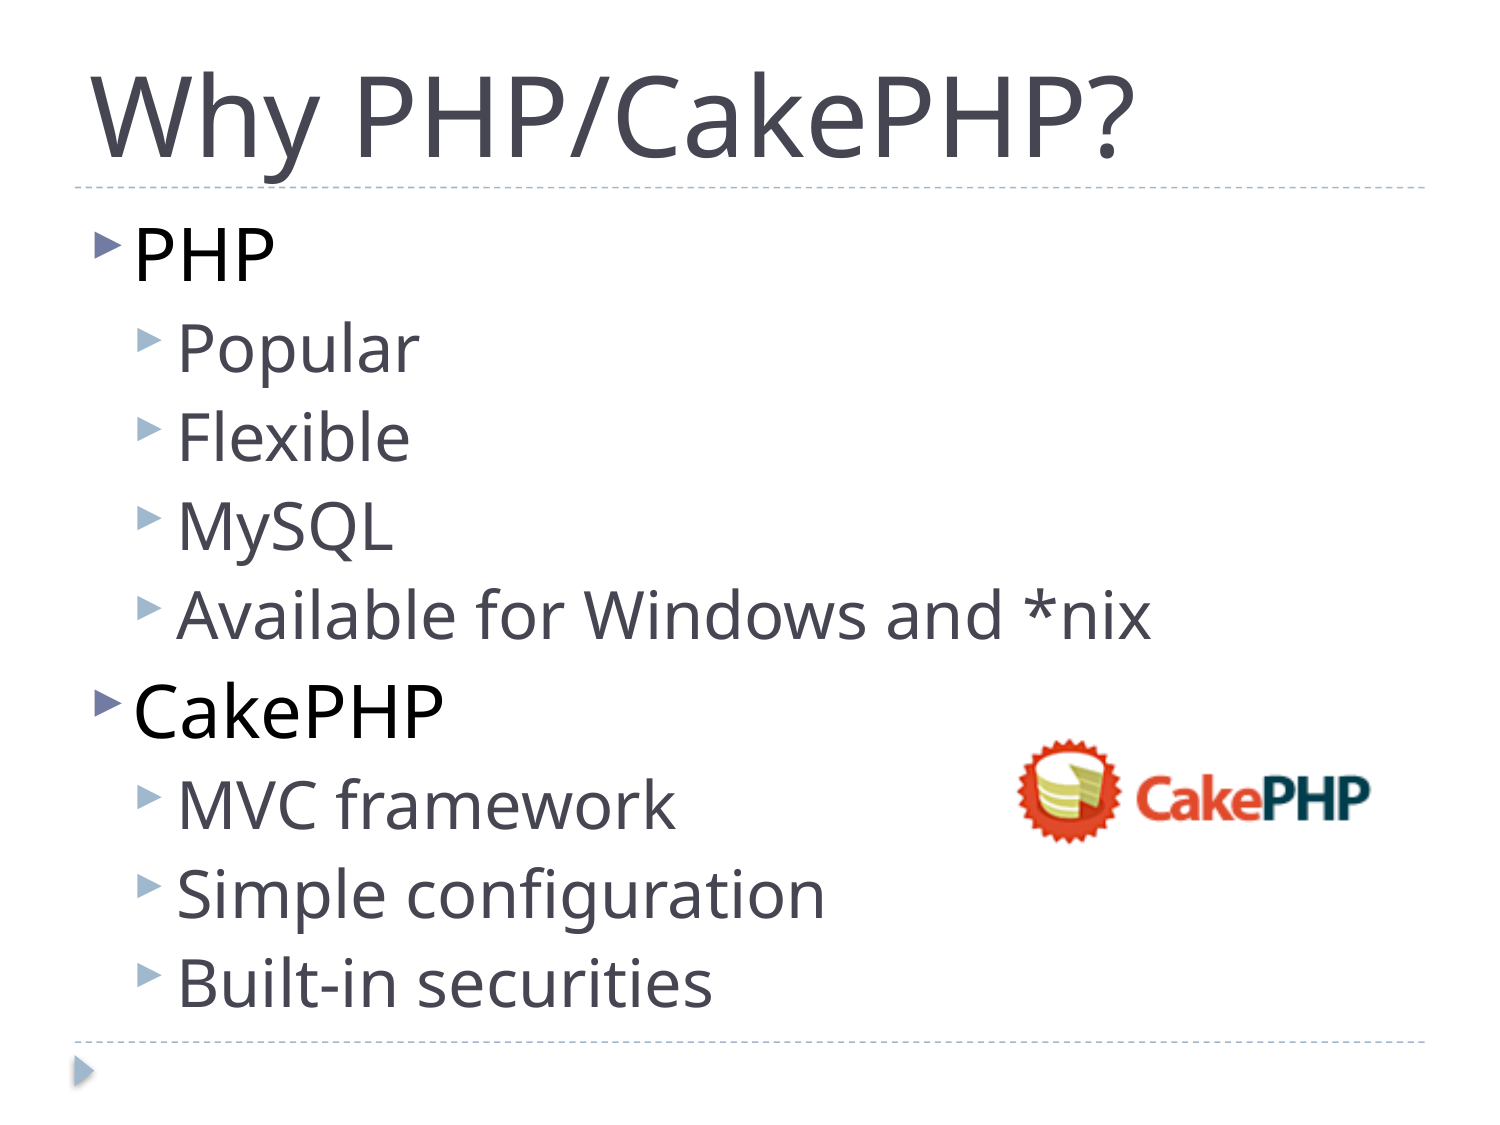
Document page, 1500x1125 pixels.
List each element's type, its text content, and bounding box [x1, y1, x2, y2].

title Why PHP/CakePHP? [75, 24, 1425, 188]
picture [1012, 737, 1380, 846]
list PHP Popular Flexible MySQL Available for Windows and *nix CakePHP MVC framework Simple configuration Built-in securities [75, 200, 1425, 1038]
